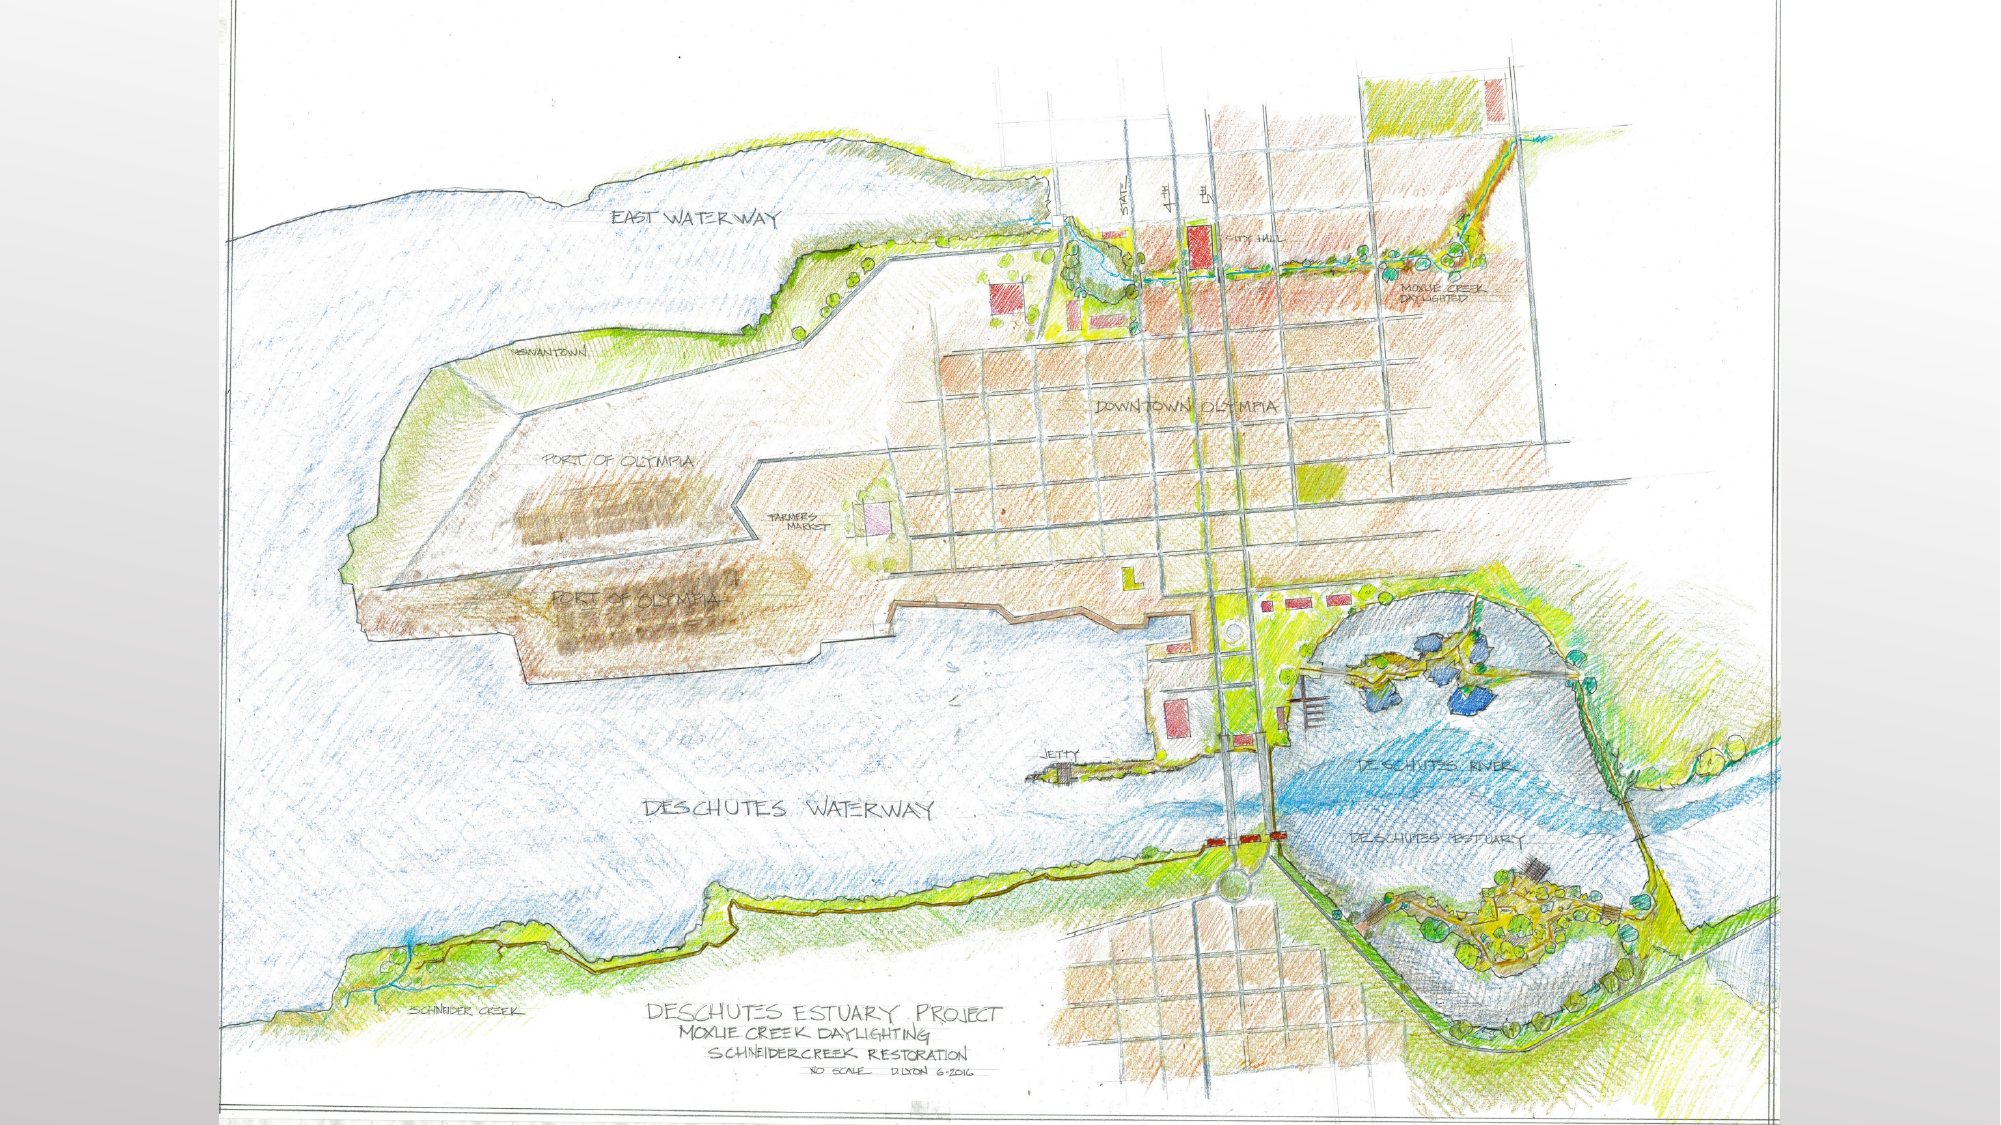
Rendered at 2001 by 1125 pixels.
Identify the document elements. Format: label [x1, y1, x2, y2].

picture [219, 0, 1781, 1125]
